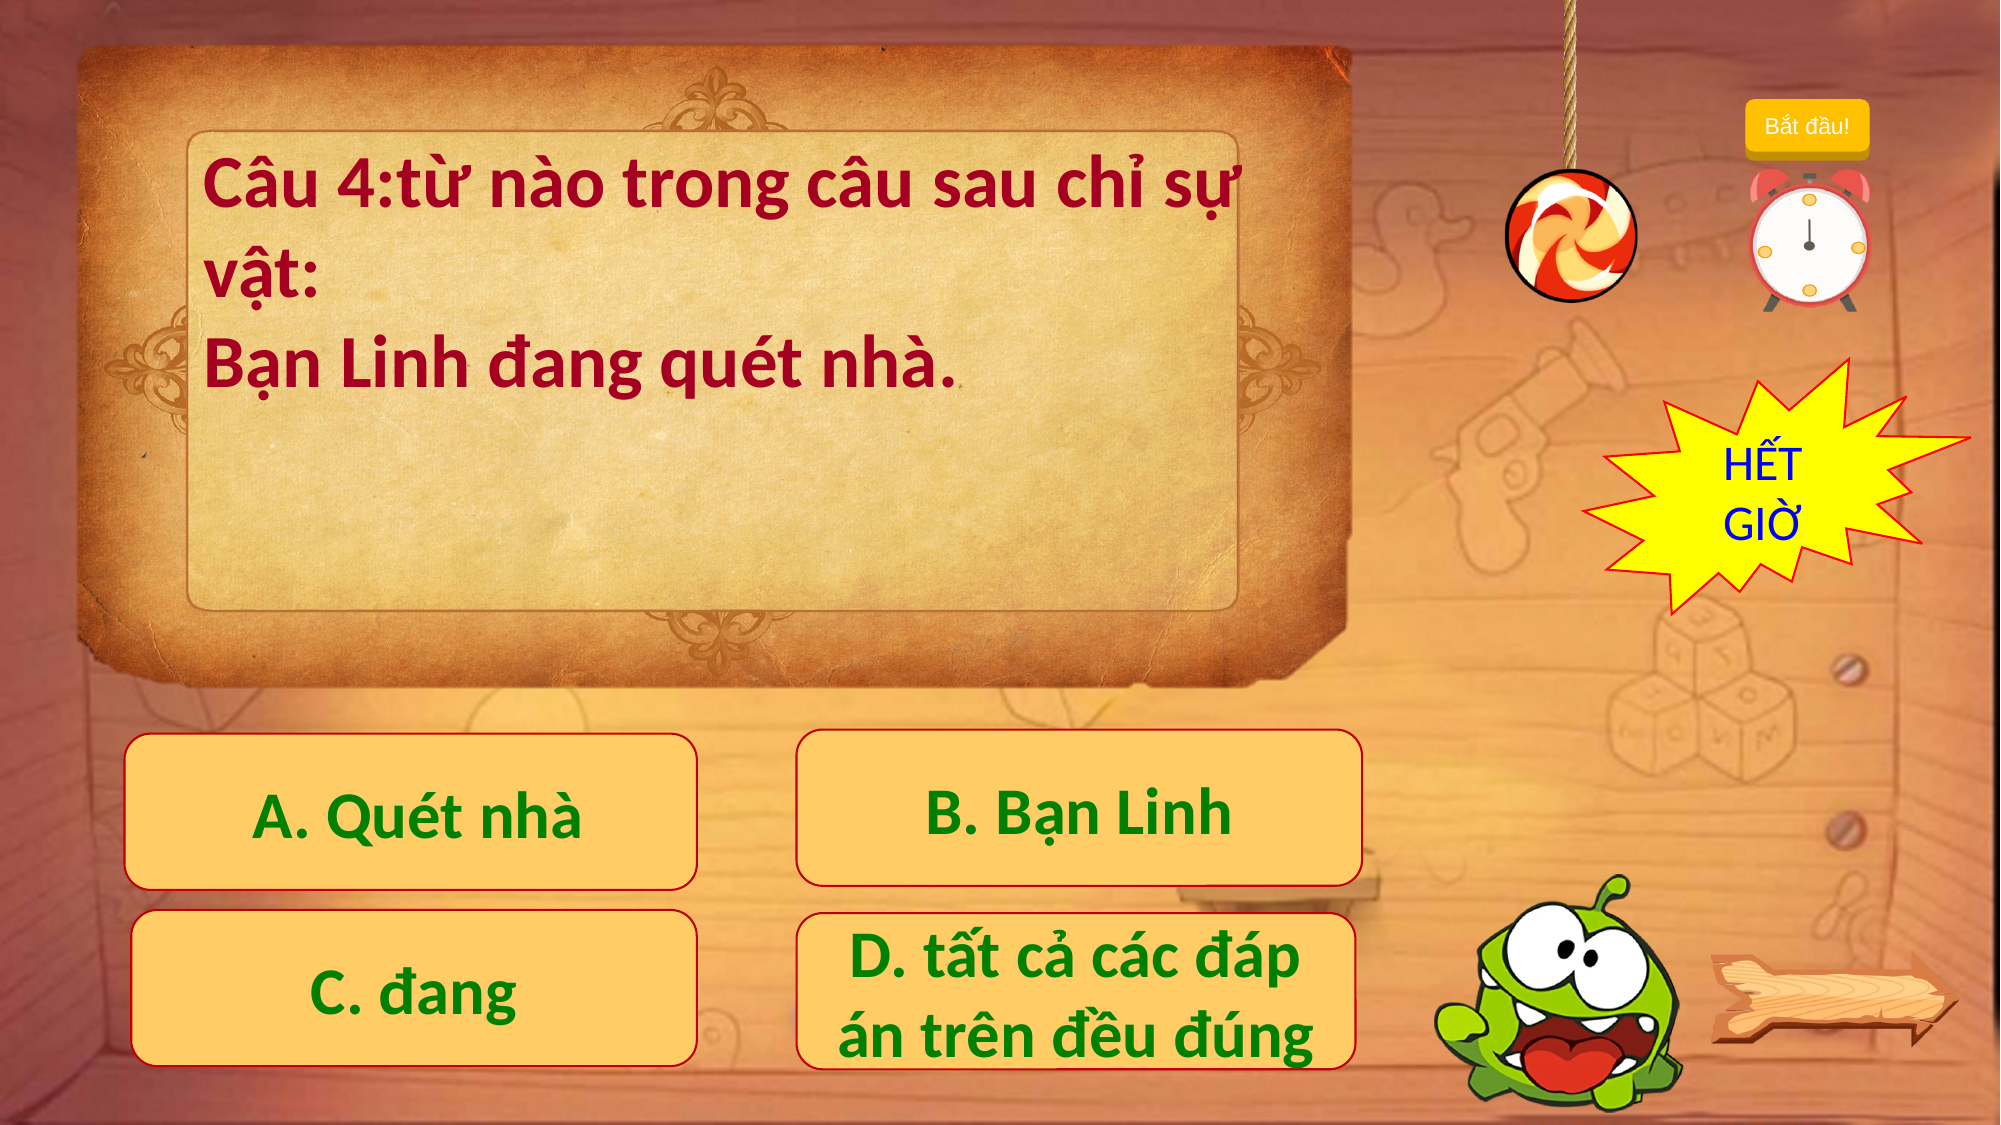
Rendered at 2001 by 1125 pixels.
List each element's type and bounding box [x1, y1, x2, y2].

text_box [1745, 99, 1870, 161]
picture [0, 0, 2000, 1125]
text_box [1801, 193, 1817, 207]
text_box [1757, 245, 1773, 259]
text_box [1850, 241, 1866, 255]
text_box [1802, 284, 1818, 297]
